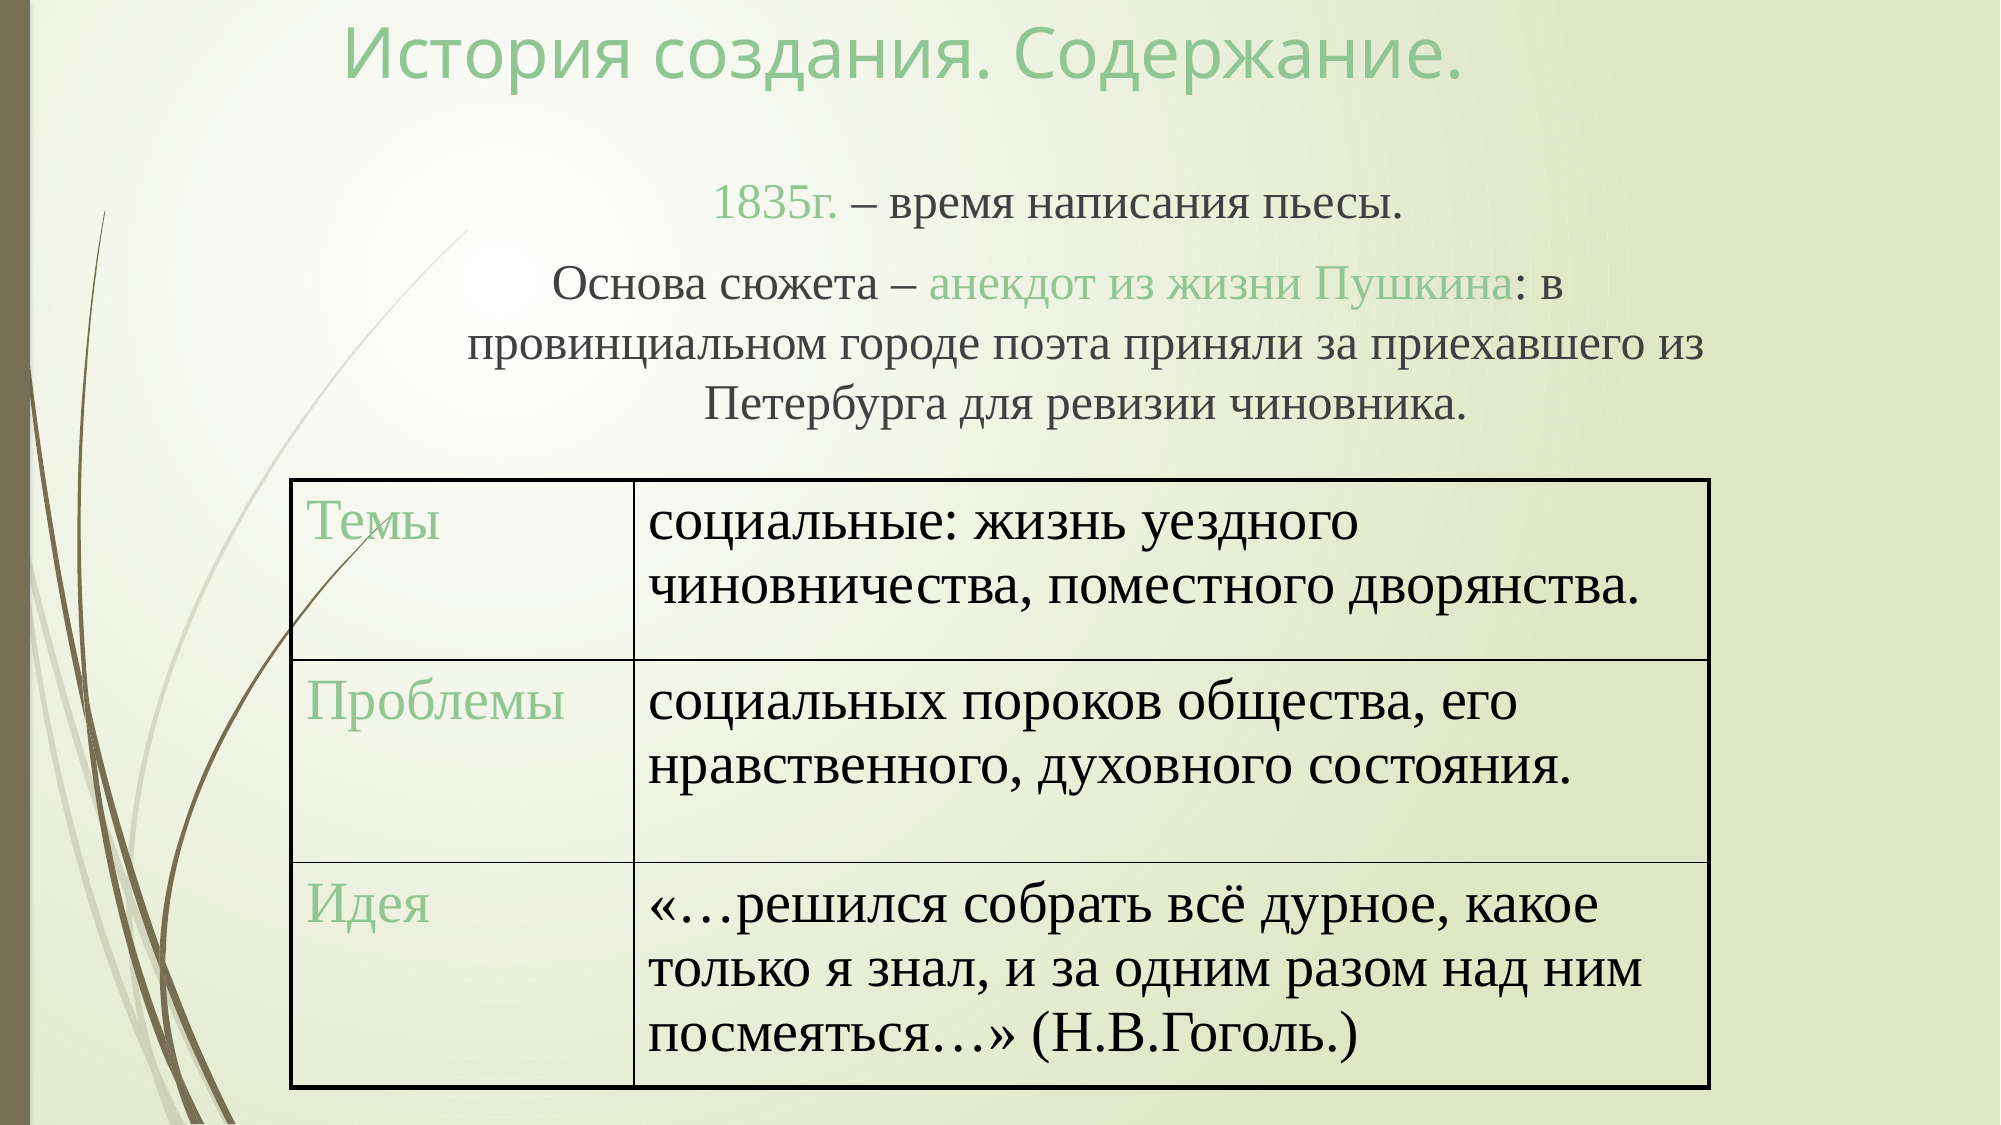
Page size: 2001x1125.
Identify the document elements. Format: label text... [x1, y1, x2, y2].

title История создания. Содержание. [326, 0, 1677, 161]
table_header социальные: жизнь уездного чиновничества, поместного дворянства. [635, 482, 1707, 659]
list 1835г. – время написания пьесы. Основа сюжета – анекдот из жизни Пушкина: в провинциальном городе поэта приняли за приехавшего из Петербурга для ревизии чиновника. [365, 160, 1750, 462]
table_cell Проблемы [293, 661, 633, 862]
table_cell социальных пороков общества, его нравственного, духовного состояния. [635, 661, 1707, 862]
table_cell Идея [293, 863, 633, 1085]
table_header Темы [293, 482, 633, 659]
table_cell «…решился собрать всё дурное, какое только я знал, и за одним разом над ним посмеяться…» (Н.В.Гоголь.) [635, 863, 1707, 1085]
